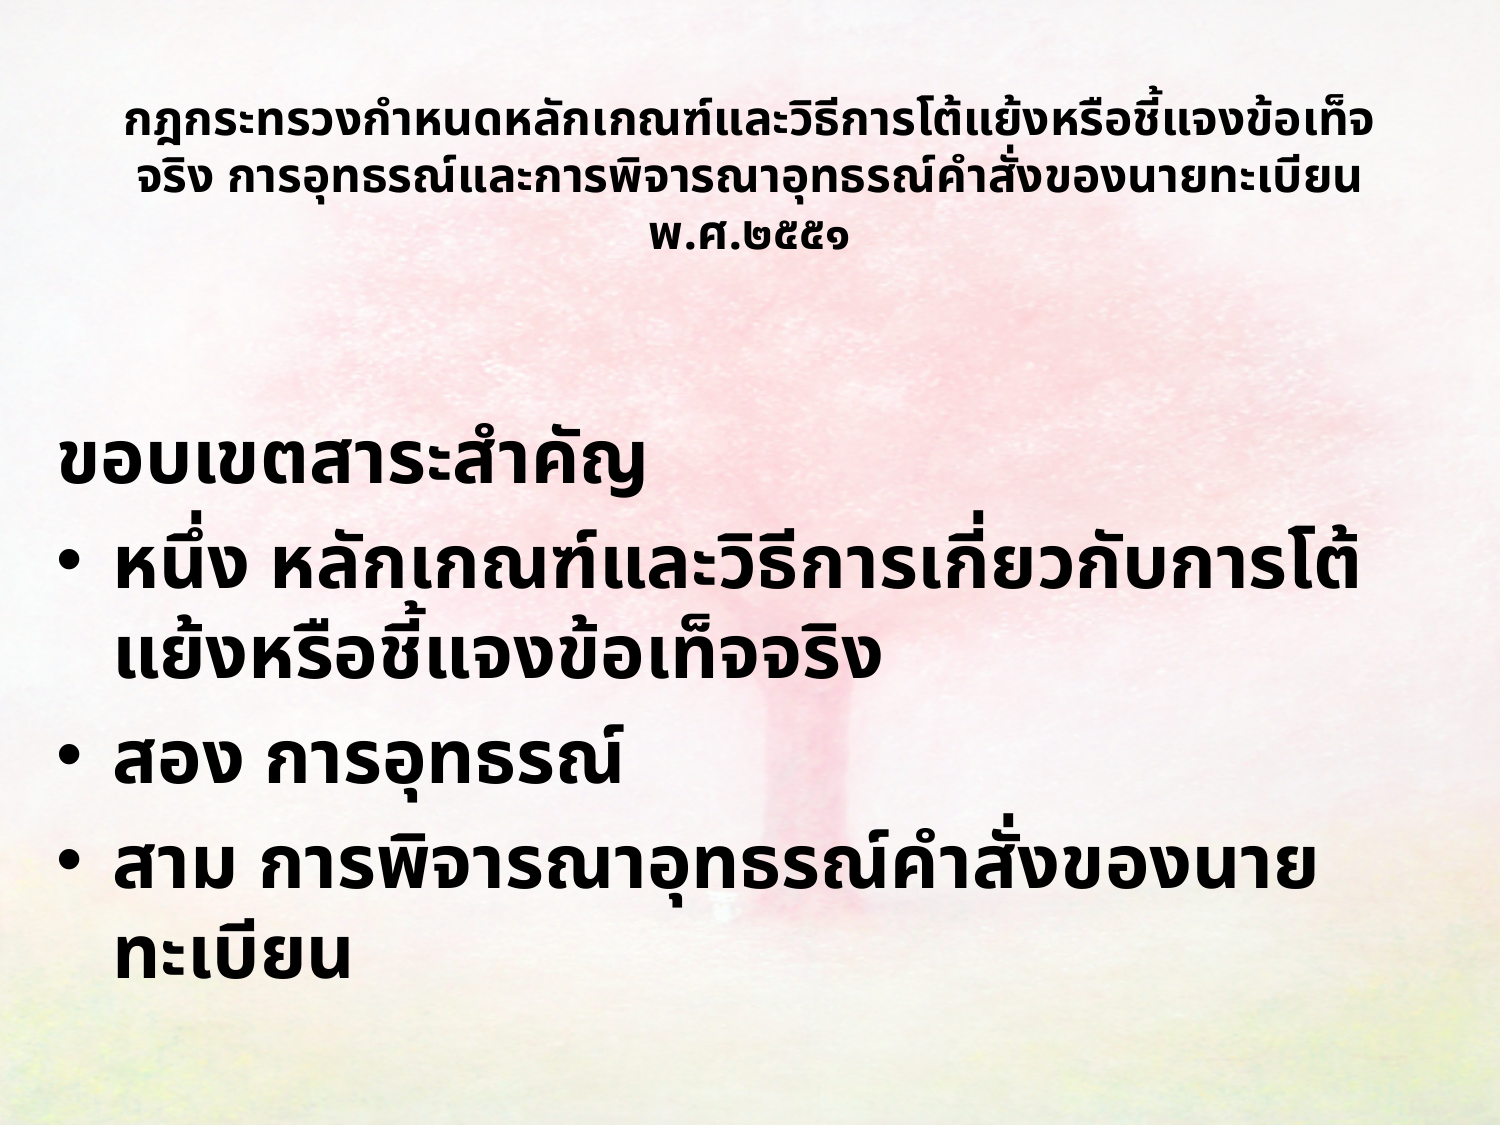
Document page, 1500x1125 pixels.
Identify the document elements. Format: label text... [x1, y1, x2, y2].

title กฎกระทรวงกำหนดหลักเกณฑ์และวิธีการโต้แย้งหรือชี้แจงข้อเท็จจริง การอุทธรณ์และการพิจารณาอุทธรณ์คำสั่งของนายทะเบียน พ.ศ.๒๕๕๑ [75, 79, 1425, 190]
list ขอบเขตสาระสำคัญ หนึ่ง หลักเกณฑ์และวิธีการเกี่ยวกับการโต้แย้งหรือชี้แจงข้อเท็จจริง สอง การอุทธรณ์ สาม การพิจารณาอุทธรณ์คำสั่งของนายทะเบียน [41, 190, 1471, 976]
